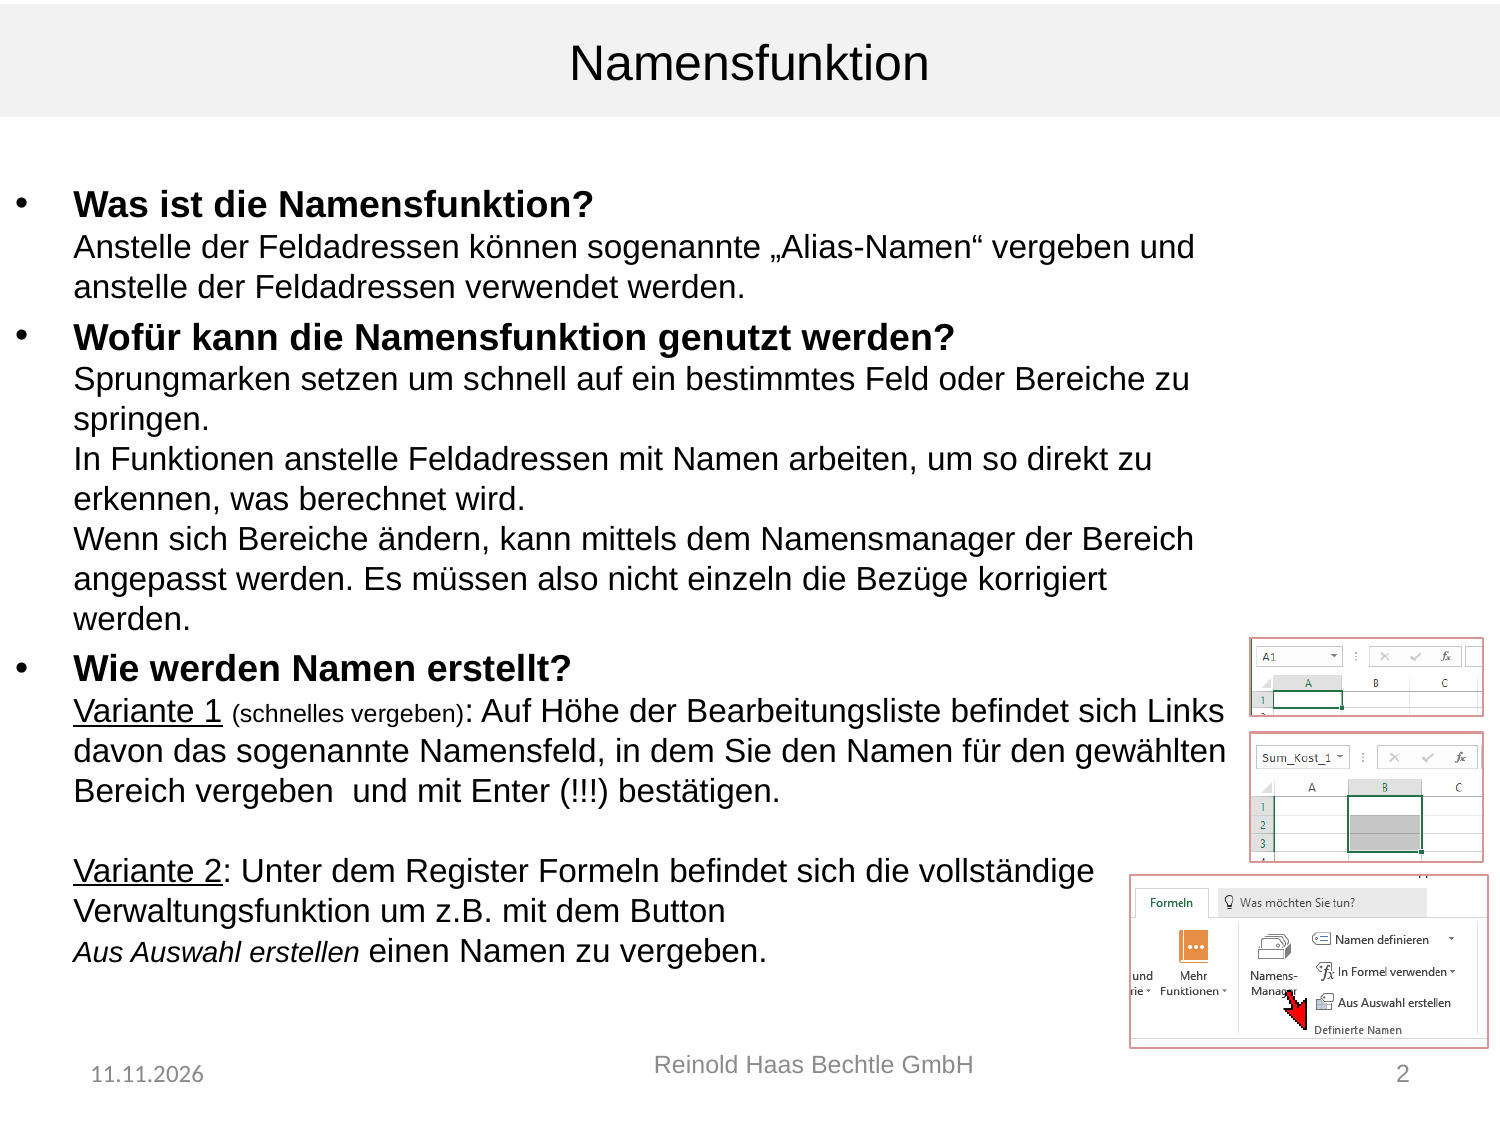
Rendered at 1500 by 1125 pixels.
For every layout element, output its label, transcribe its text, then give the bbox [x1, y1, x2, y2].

slide_number 2 [1074, 1042, 1425, 1103]
title Namensfunktion [0, 3, 1500, 117]
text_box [1131, 638, 1488, 1048]
list Was ist die Namensfunktion? Anstelle der Feldadressen können sogenannte „Alias-Namen“ vergeben und anstelle der Feldadressen verwendet werden. Wofür kann die Namensfunktion genutzt werden? Sprungmarken setzen um schnell auf ein bestimmtes Feld oder Bereiche zu springen. In Funktionen anstelle Feldadressen mit Namen arbeiten, um so direkt zu erkennen, was berechnet wird. Wenn sich Bereiche ändern, kann mittels dem Namensmanager der Bereich angepasst werden. Es müssen also nicht einzeln die Bezüge korrigiert werden. Wie werden Namen erstellt? Variante 1 (schnelles vergeben): Auf Höhe der Bearbeitungsliste befindet sich Links davon das sogenannte Namensfeld, in dem Sie den Namen für den gewählten Bereich vergeben und mit Enter (!!!) bestätigen. Variante 2: Unter dem Register Formeln befindet sich die vollständige Verwaltungsfunktion um z.B. mit dem Button Aus Auswahl erstellen einen Namen zu vergeben. [0, 172, 1252, 1034]
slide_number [75, 1042, 425, 1103]
footer Reinold Haas Bechtle GmbH [512, 1034, 1117, 1103]
